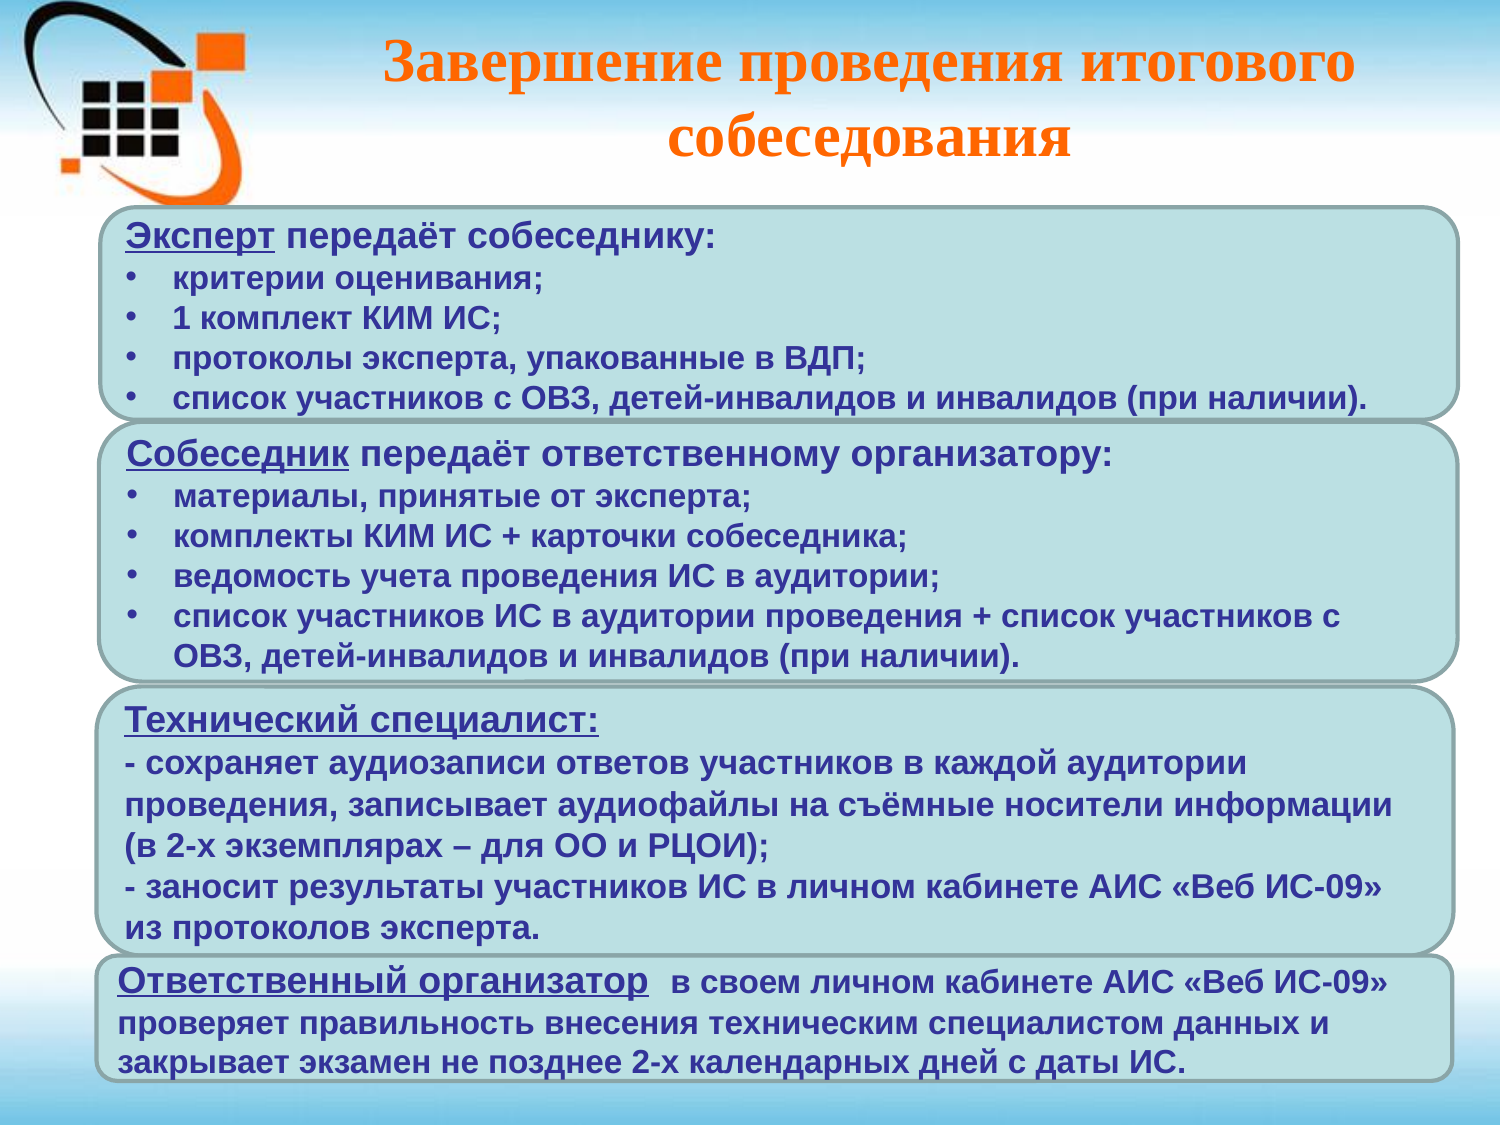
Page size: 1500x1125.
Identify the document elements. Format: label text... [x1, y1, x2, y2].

text_box Эксперт передаёт собеседнику: критерии оценивания; 1 комплект КИМ ИС; протоколы эксперта, упакованные в ВДП; список участников с ОВЗ, детей-инвалидов и инвалидов (при наличии). [98, 205, 1461, 422]
text_box Технический специалист: - сохраняет аудиозаписи ответов участников в каждой аудитории проведения, записывает аудиофайлы на съёмные носители информации (в 2-х экземплярах – для ОО и РЦОИ); - заносит результаты участников ИС в личном кабинете АИС «Веб ИС-09» из протоколов эксперта. [94, 684, 1456, 953]
picture [0, 0, 1500, 1125]
text_box Ответственный организатор в своем личном кабинете АИС «Веб ИС-09» проверяет правильность внесения техническим специалистом данных и закрывает экзамен не позднее 2-х календарных дней с даты ИС. [94, 953, 1455, 1084]
text_box Собеседник передаёт ответственному организатору: материалы, принятые от эксперта; комплекты КИМ ИС + карточки собеседника; ведомость учета проведения ИС в аудитории; список участников ИС в аудитории проведения + список участников с ОВЗ, детей-инвалидов и инвалидов (при наличии). [96, 422, 1460, 684]
title Завершение проведения итогового собеседования [194, 0, 1500, 188]
